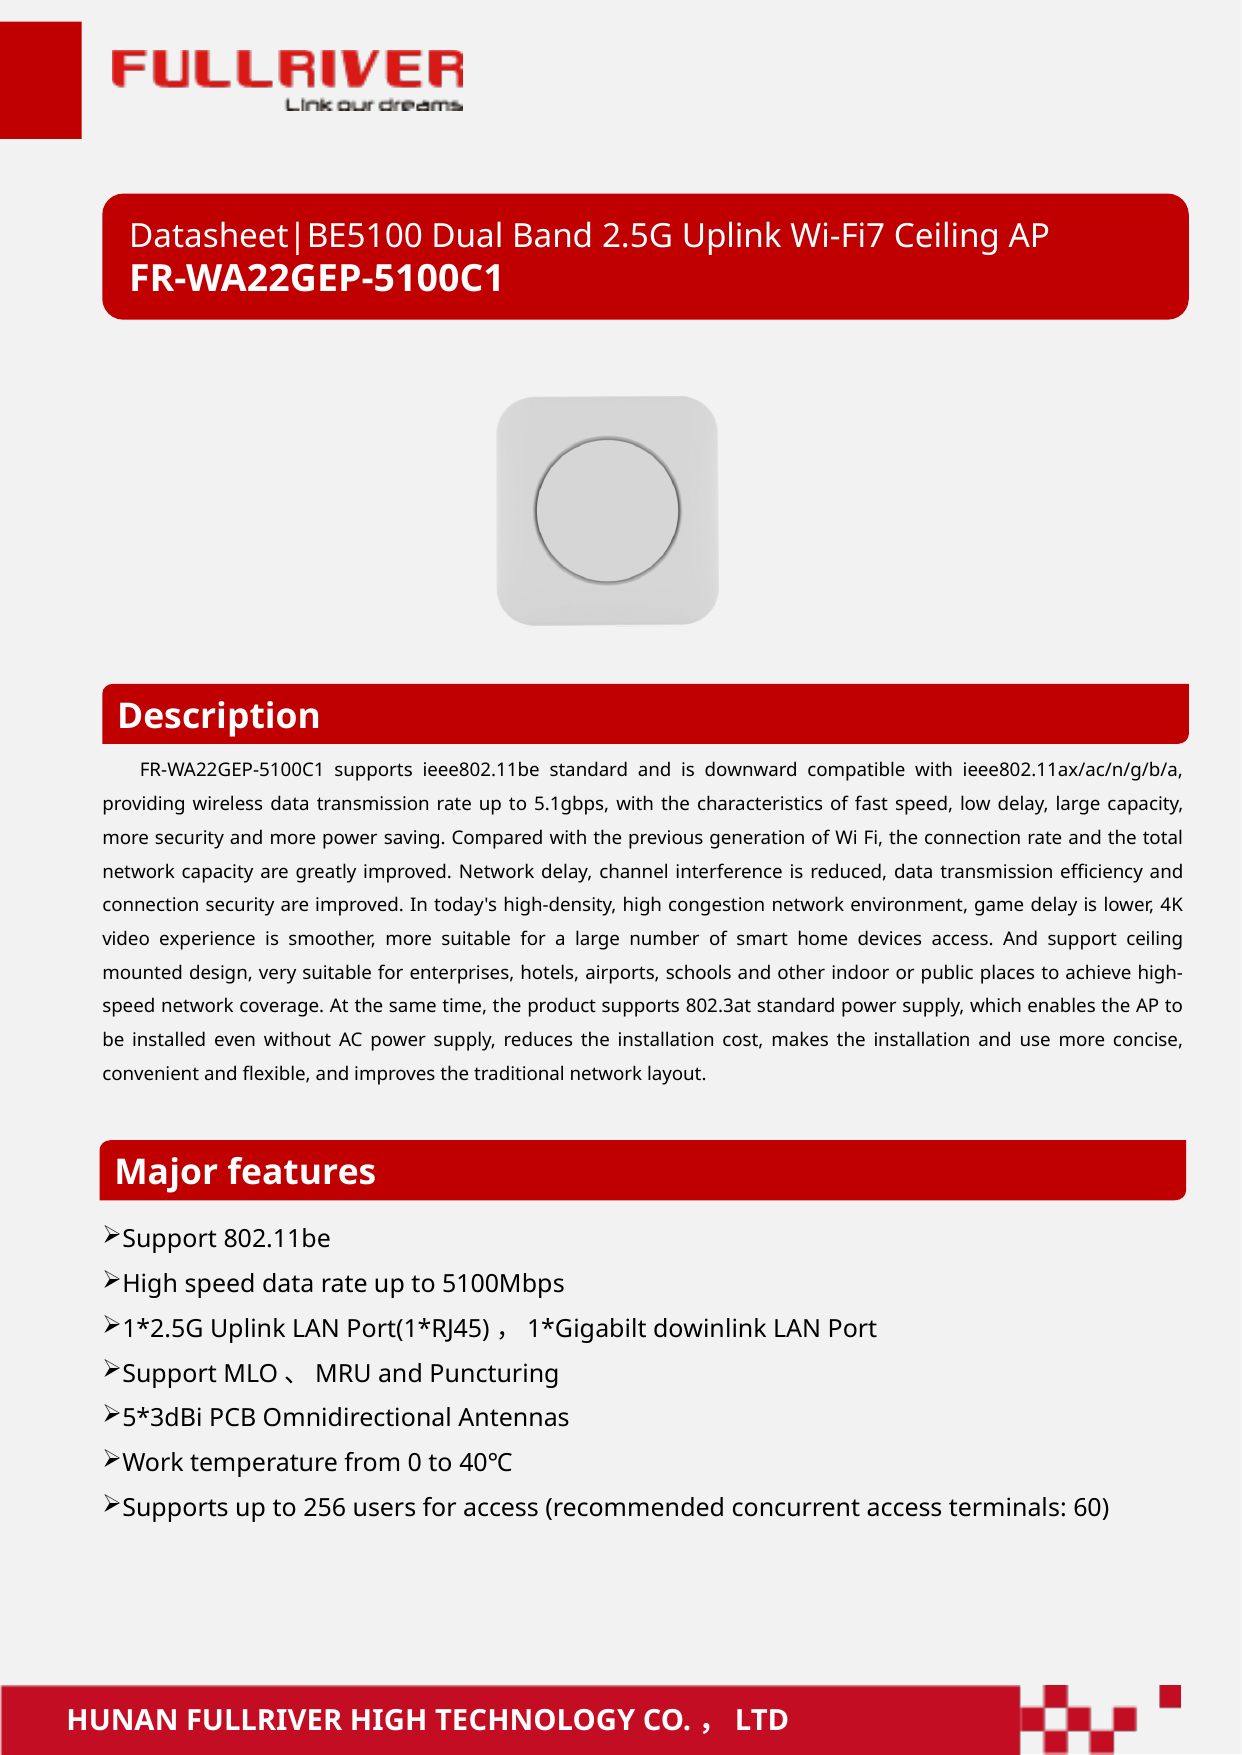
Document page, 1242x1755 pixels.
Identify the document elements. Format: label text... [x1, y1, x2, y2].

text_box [0, 21, 464, 139]
text_box [102, 683, 1189, 744]
text_box Major features [99, 1141, 392, 1200]
picture [0, 1685, 1182, 1755]
text_box Support 802.11be High speed data rate up to 5100Mbps 1*2.5G Uplink LAN Port(1*RJ45)，1*Gigabilt dowinlink LAN Port Support MLO、MRU and Puncturing 5*3dBi PCB Omnidirectional Antennas Work temperature from 0 to 40℃ Supports up to 256 users for access (recommended concurrent access terminals: 60) [102, 1207, 1150, 1683]
text_box [99, 1140, 1187, 1201]
text_box Description [102, 685, 364, 743]
text_box FR-WA22GEP-5100C1 supports ieee802.11be standard and is downward compatible with ieee802.11ax/ac/n/g/b/a, providing wireless data transmission rate up to 5.1gbps, with the characteristics of fast speed, low delay, large capacity, more security and more power saving. Compared with the previous generation of Wi Fi, the connection rate and the total network capacity are greatly improved. Network delay, channel interference is reduced, data transmission efficiency and connection security are improved. In today's high-density, high congestion network environment, game delay is lower, 4K video experience is smoother, more suitable for a large number of smart home devices access. And support ceiling mounted design, very suitable for enterprises, hotels, airports, schools and other indoor or public places to achieve high-speed network coverage. At the same time, the product supports 802.3at standard power supply, which enables the AP to be installed even without AC power supply, reduces the installation cost, makes the installation and use more concise, convenient and flexible, and improves the traditional network layout. [102, 746, 1182, 974]
picture [396, 349, 818, 673]
text_box Datasheet|BE5100 Dual Band 2.5G Uplink Wi-Fi7 Ceiling AP FR-WA22GEP-5100C1 [102, 193, 1189, 320]
